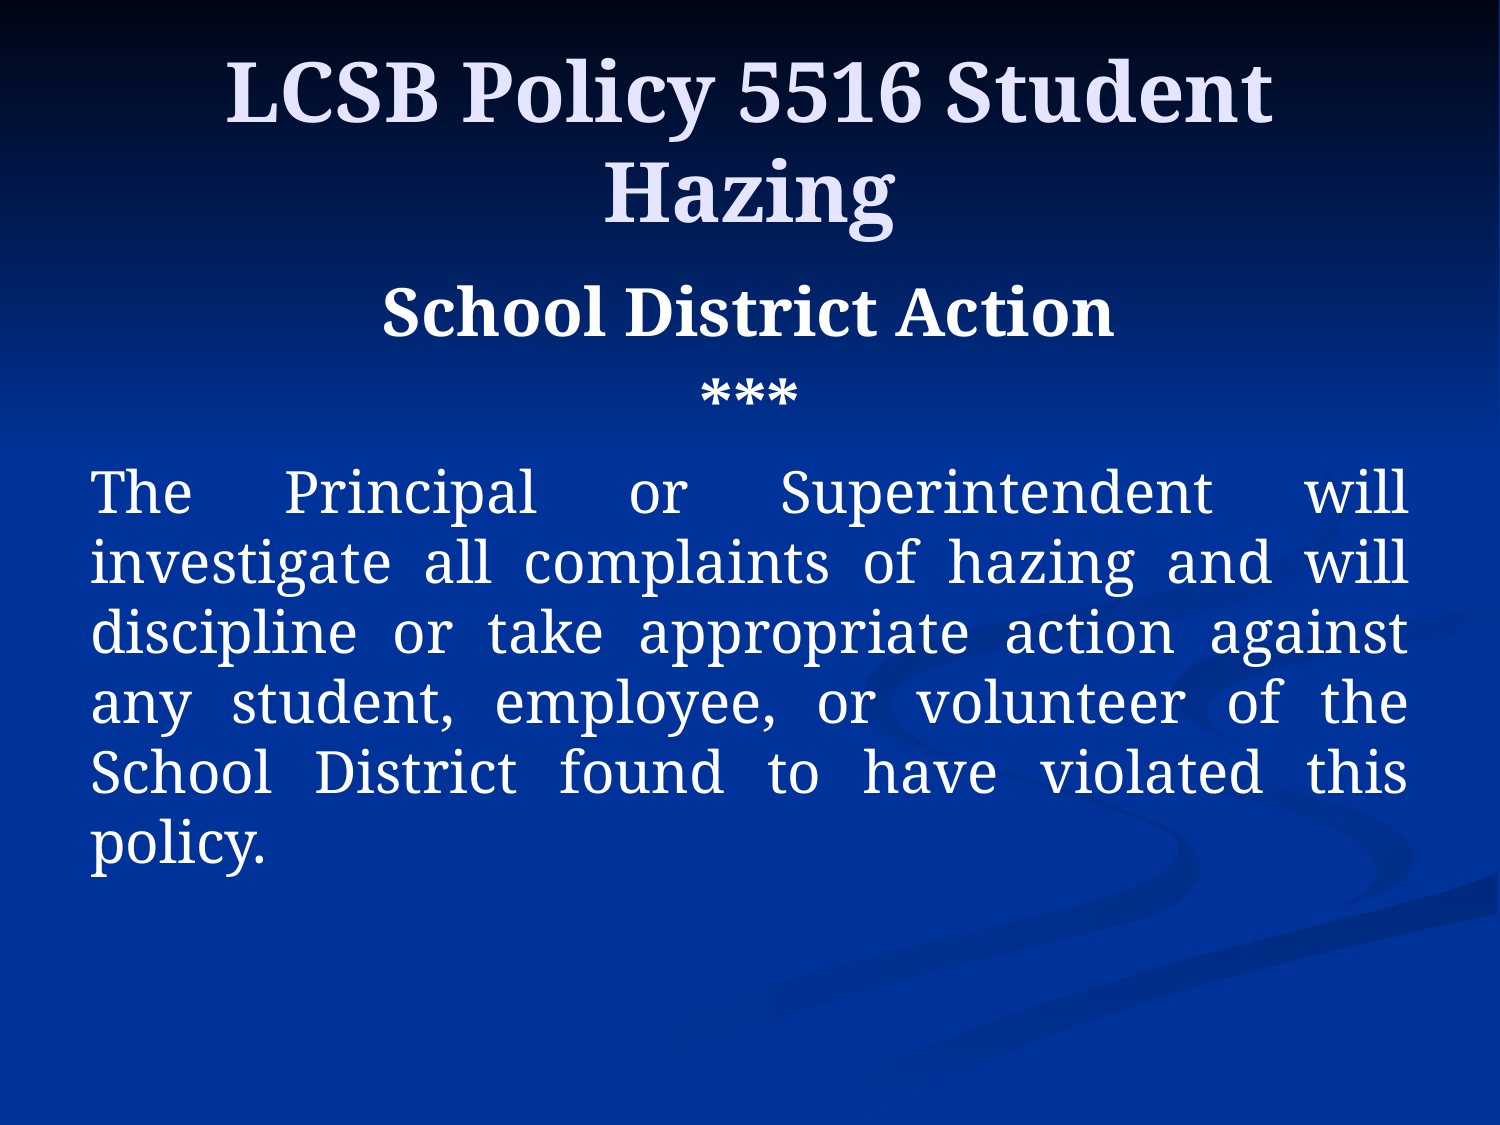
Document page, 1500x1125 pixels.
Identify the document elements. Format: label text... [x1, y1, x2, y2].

title LCSB Policy 5516 Student Hazing [75, 45, 1425, 233]
list School District Action *** The Principal or Superintendent will investigate all complaints of hazing and will discipline or take appropriate action against any student, employee, or volunteer of the School District found to have violated this policy. [75, 262, 1425, 1005]
